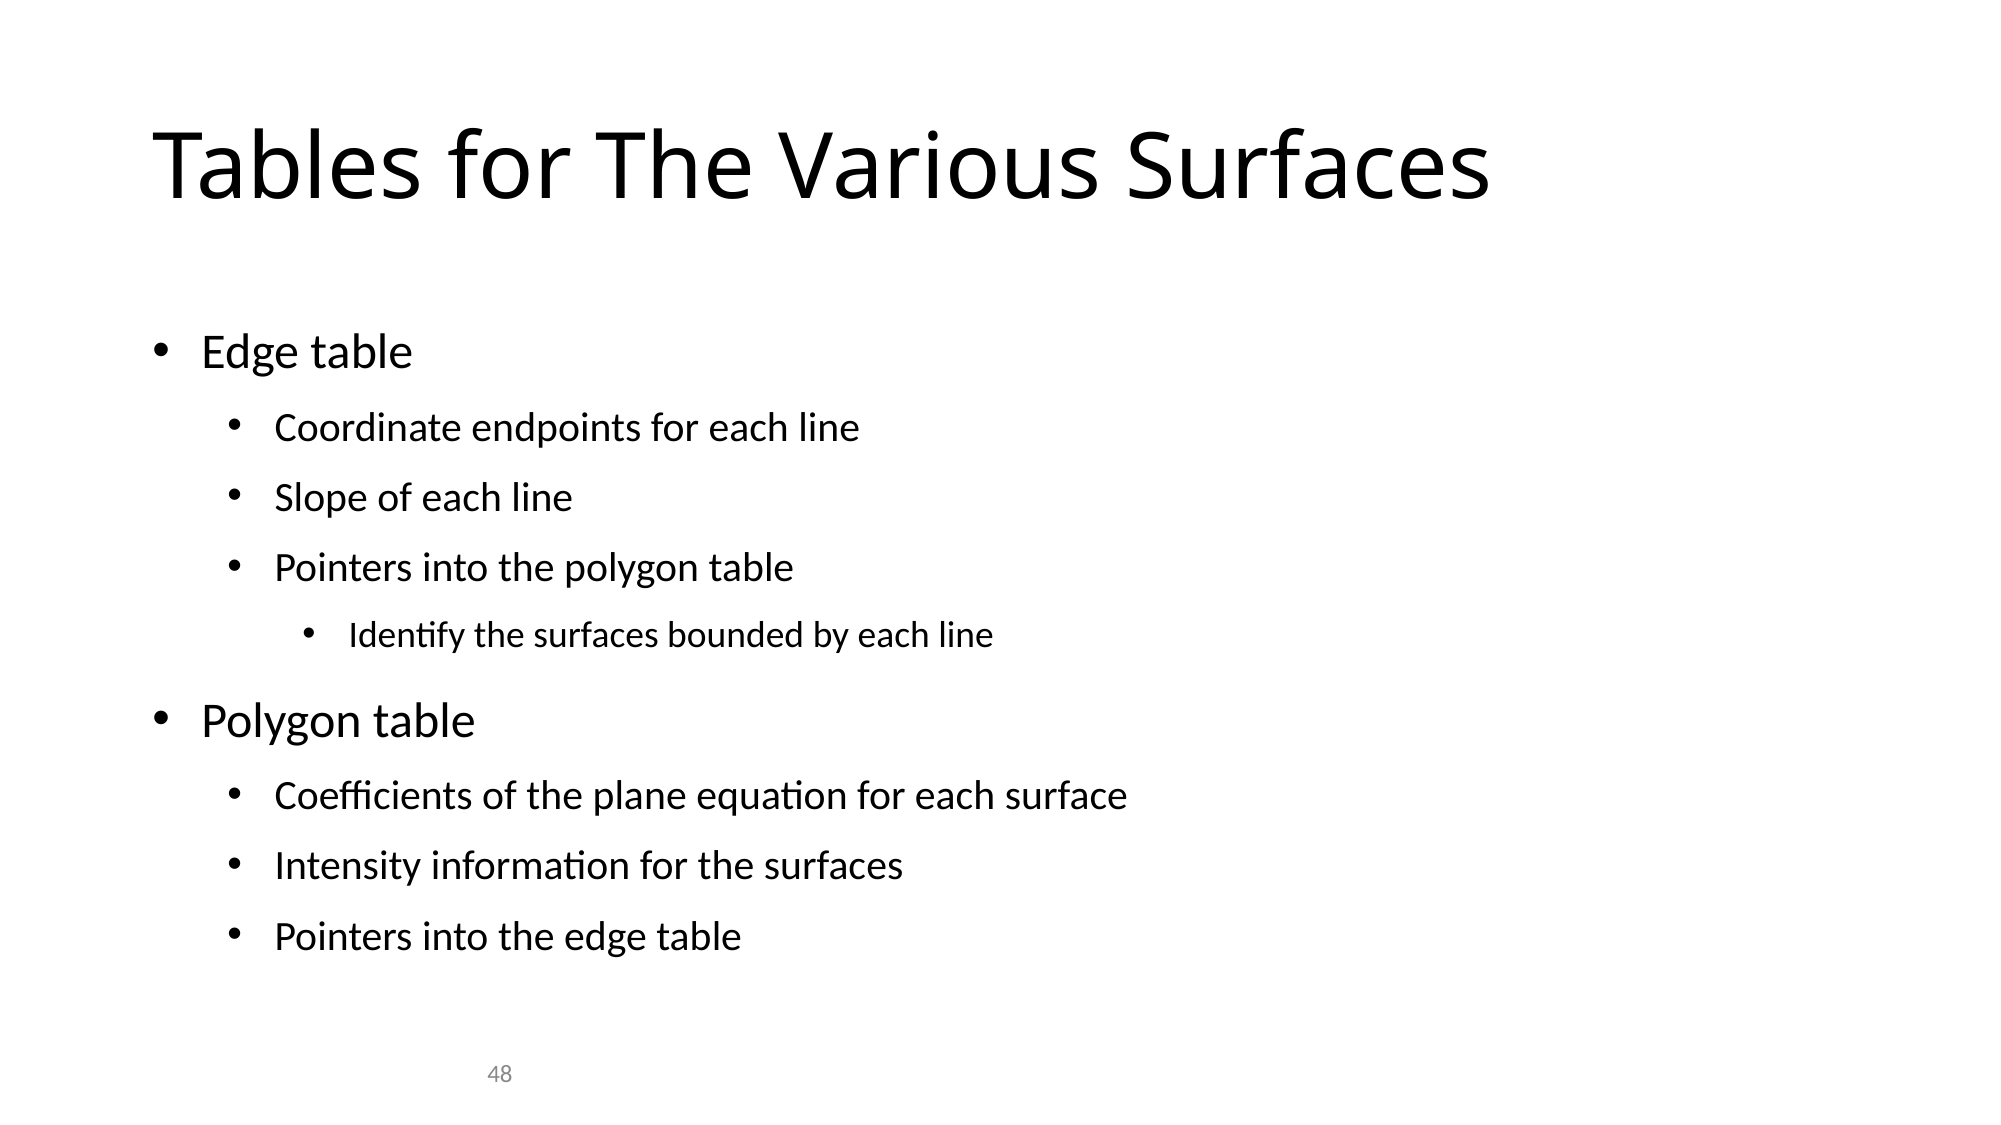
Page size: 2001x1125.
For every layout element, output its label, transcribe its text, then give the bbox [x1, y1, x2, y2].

list Edge table Coordinate endpoints for each line Slope of each line Pointers into the polygon table Identify the surfaces bounded by each line Polygon table Coefficients of the plane equation for each surface Intensity information for the surfaces Pointers into the edge table [137, 299, 1863, 1014]
footer 48 [324, 1042, 675, 1103]
title Tables for The Various Surfaces [137, 59, 1863, 278]
